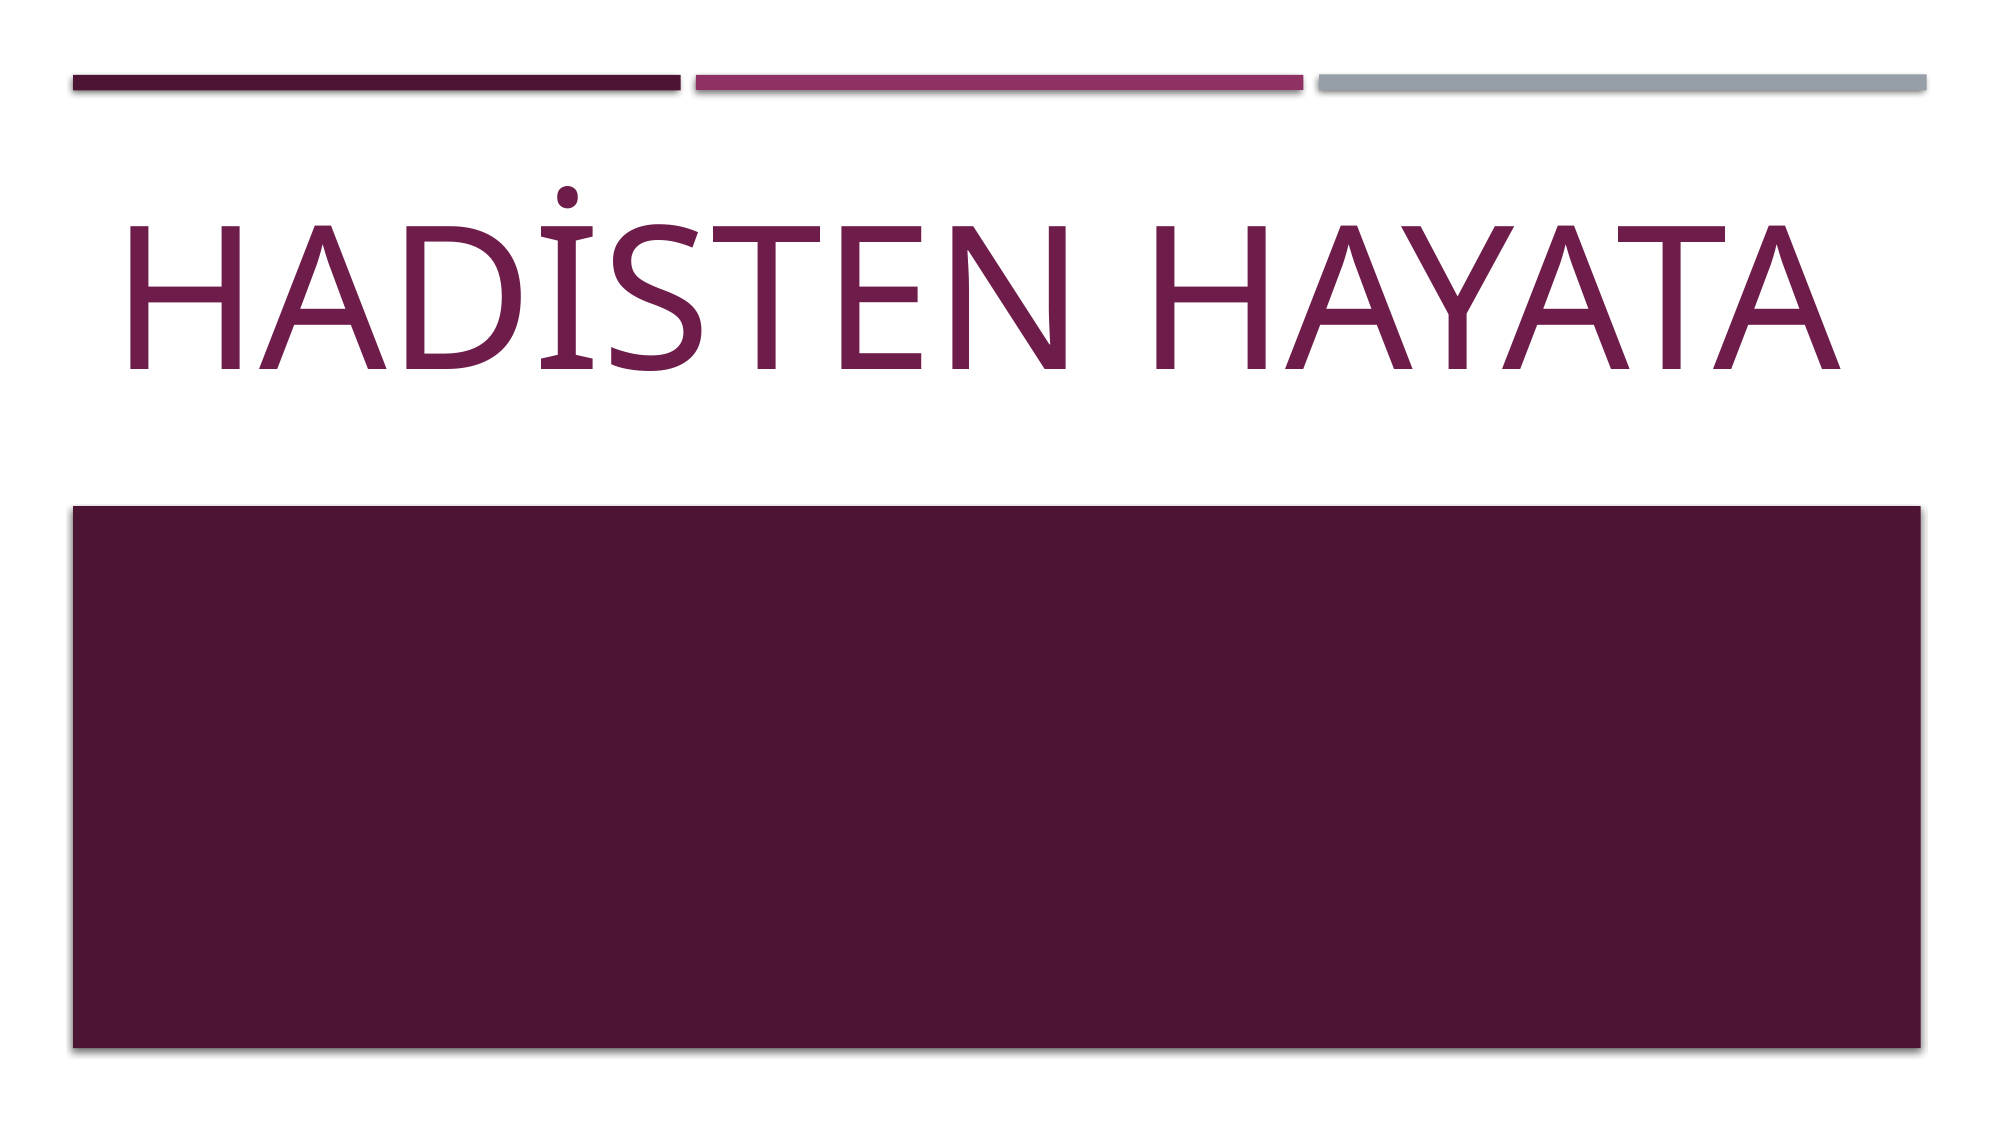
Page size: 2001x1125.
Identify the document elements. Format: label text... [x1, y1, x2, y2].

title HADİSTEN HAYATA [0, 174, 1977, 417]
